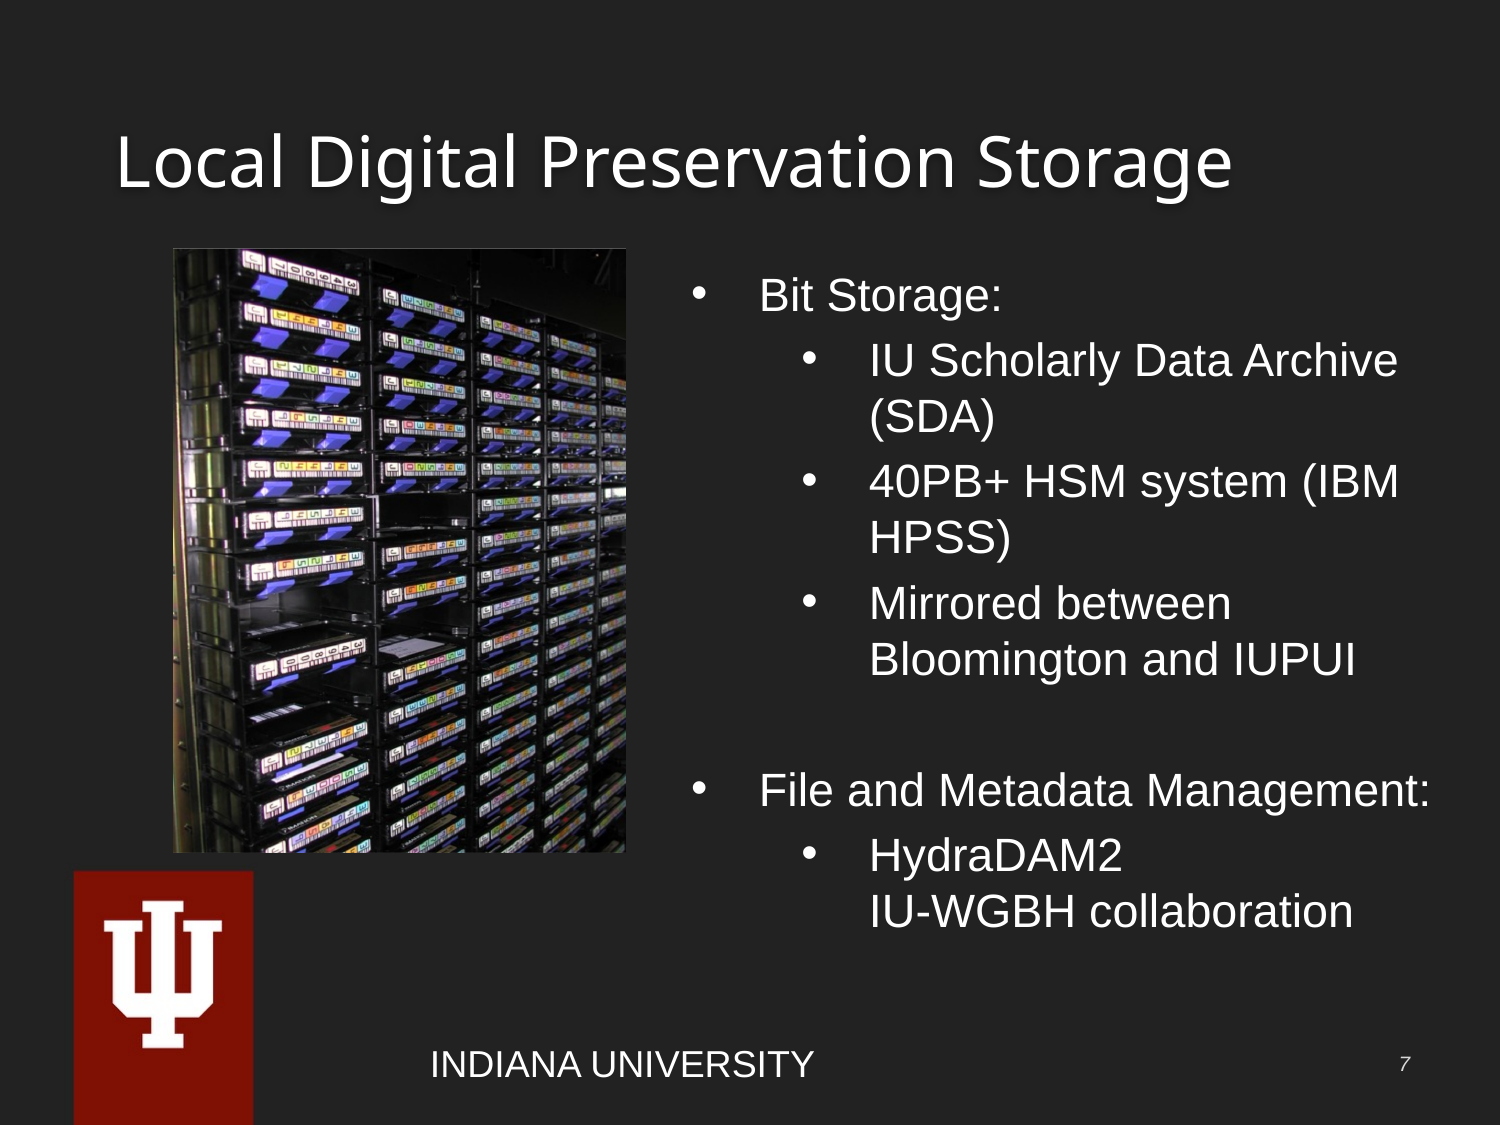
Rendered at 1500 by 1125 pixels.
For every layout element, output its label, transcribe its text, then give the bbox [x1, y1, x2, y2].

list Bit Storage: IU Scholarly Data Archive (SDA) 40PB+ HSM system (IBM HPSS) Mirrored between Bloomington and IUPUI File and Metadata Management: HydraDAM2 IU-WGBH collaboration [676, 257, 1450, 1008]
picture [0, 0, 1500, 1125]
text_box Local Digital Preservation Storage [99, 69, 1450, 249]
footer INDIANA UNIVERSITY [415, 1032, 1085, 1093]
slide_number 7 [1233, 1032, 1425, 1093]
